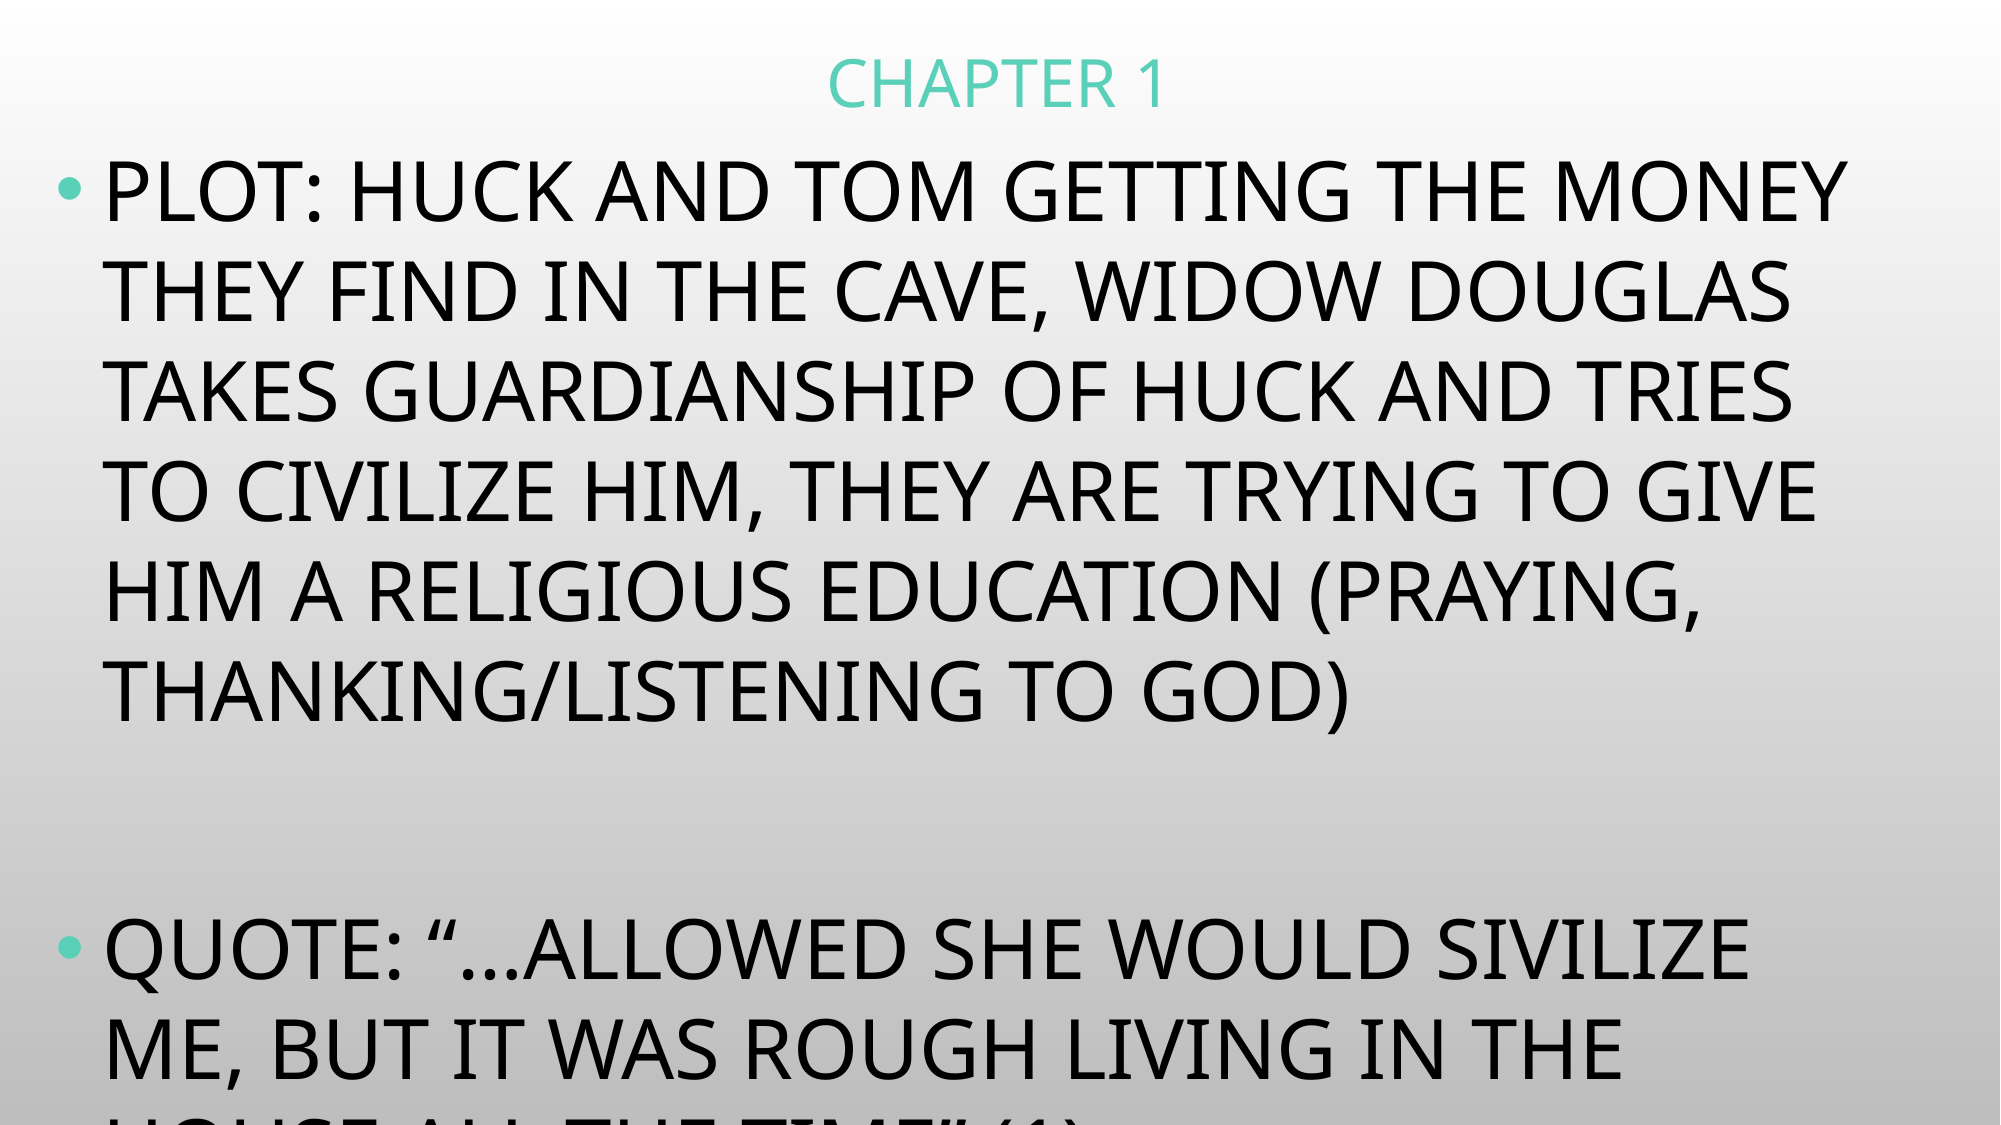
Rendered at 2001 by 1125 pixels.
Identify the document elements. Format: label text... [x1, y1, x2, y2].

title Chapter 1 [324, 24, 1675, 138]
list Plot: Huck and Tom getting the money they find in the cave, Widow Douglas takes guardianship of Huck and tries to civilize him, they are trying to give him a religious education (praying, thanking/listening to God) Quote: “…allowed she would sivilize me, but it was rough living in the house all the time” (1) [40, 200, 1934, 1125]
